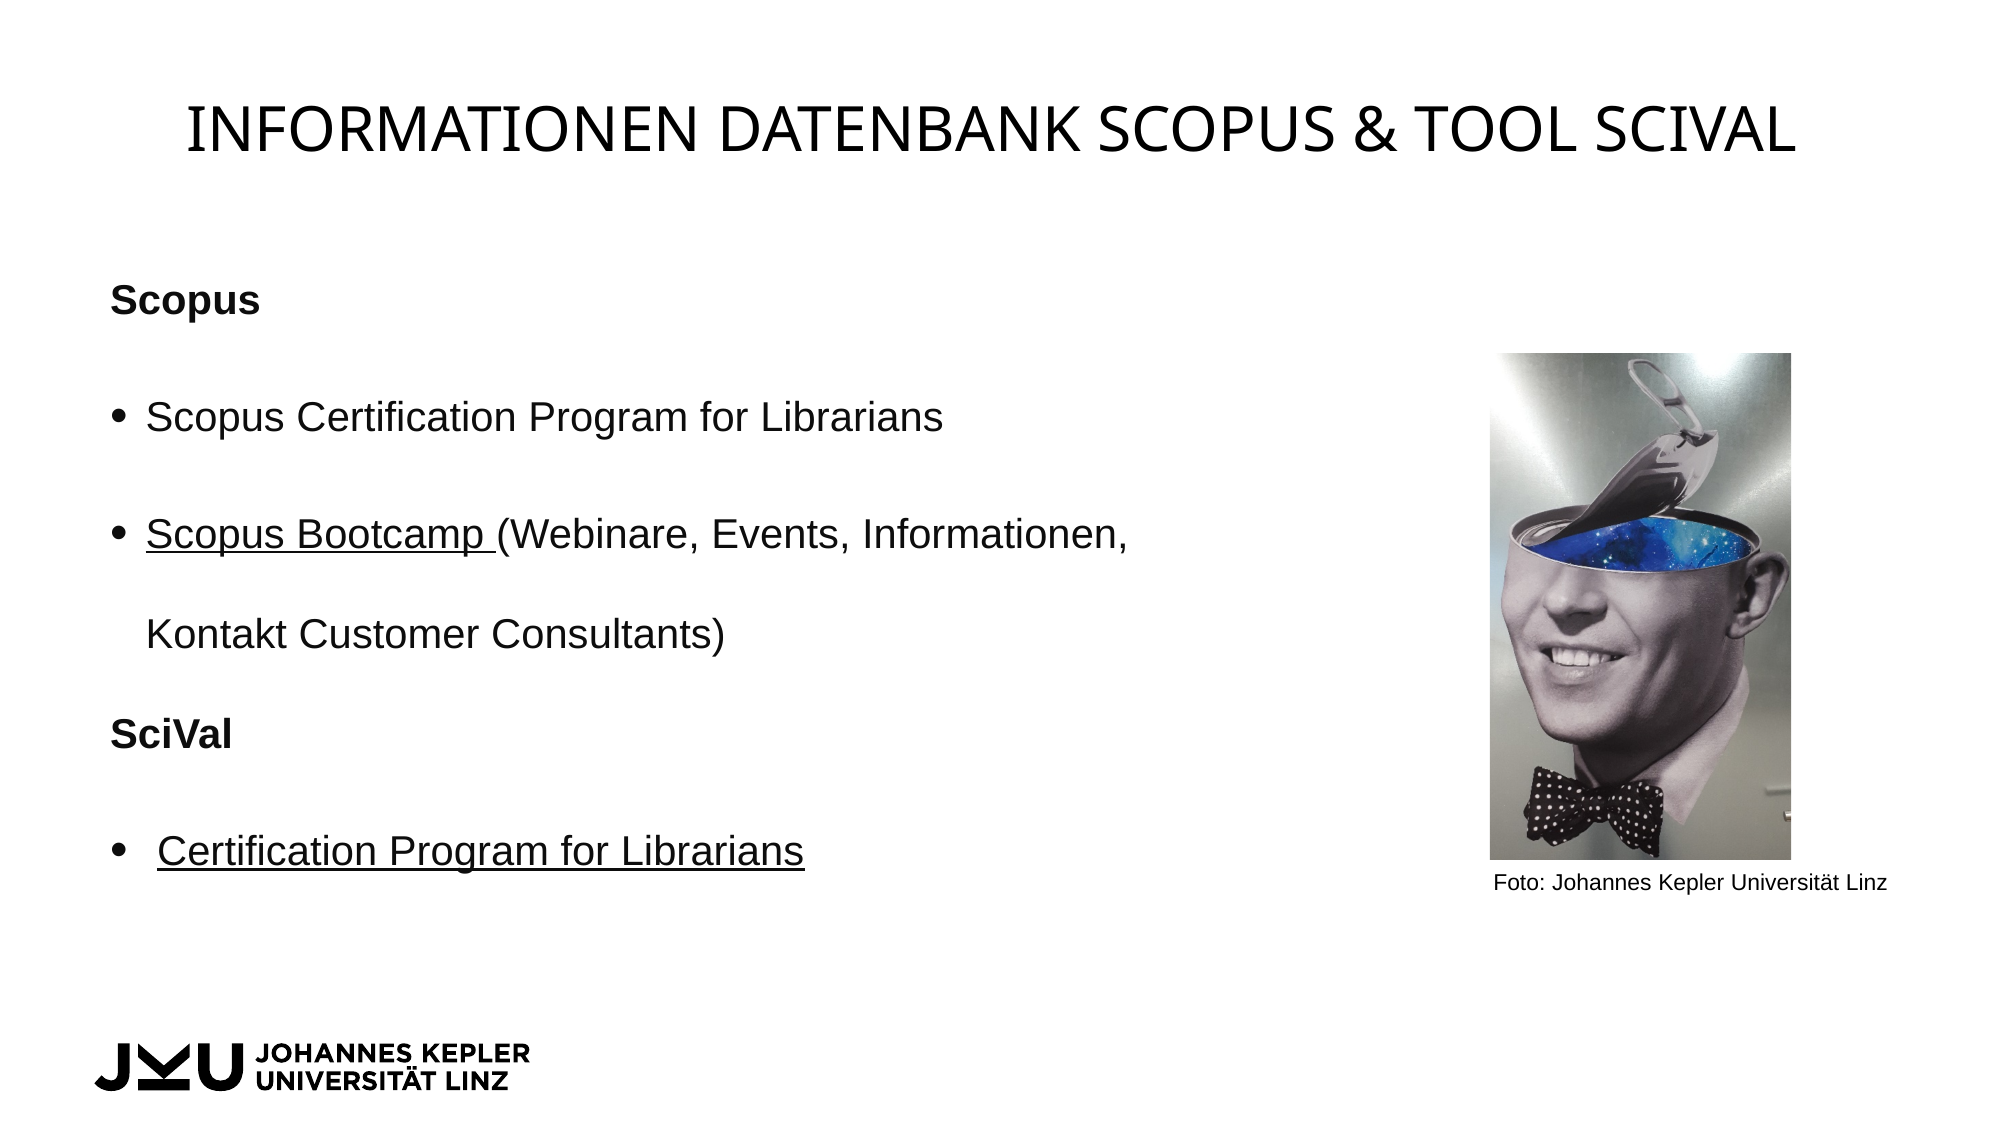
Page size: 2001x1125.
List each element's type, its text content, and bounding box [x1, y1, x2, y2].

list Scopus Scopus Certification Program for Librarians Scopus Bootcamp (Webinare, Events, Informationen, Kontakt Customer Consultants) SciVal Certification Program for Librarians [95, 215, 1891, 957]
picture [1387, 353, 1894, 859]
text_box Foto: Johannes Kepler Universität Linz [1478, 859, 1904, 902]
title Informationen Datenbank Scopus & Tool SciVal [79, 94, 1905, 257]
